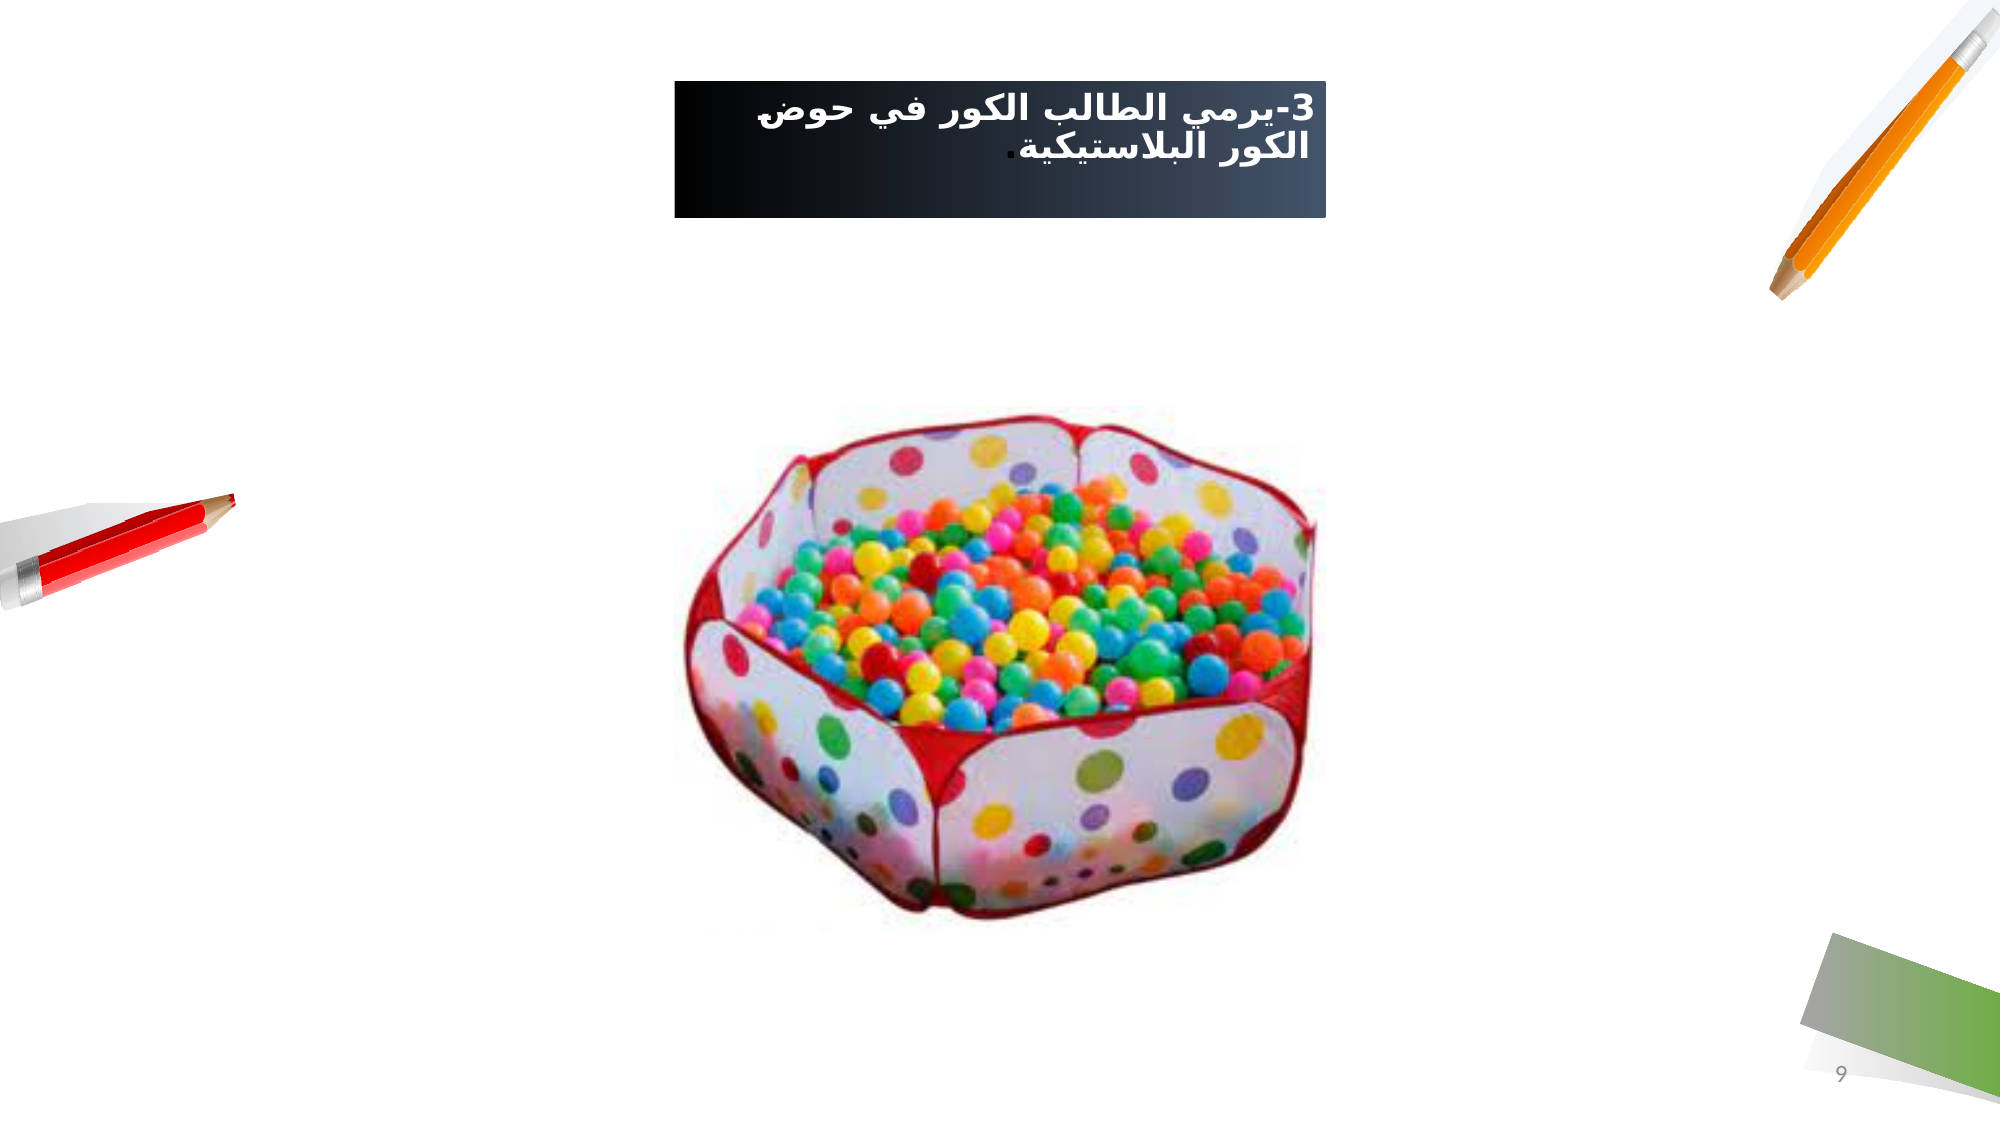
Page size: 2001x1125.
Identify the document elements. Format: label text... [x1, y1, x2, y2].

picture [1755, 0, 2000, 322]
picture [674, 406, 1326, 933]
picture [0, 493, 248, 613]
slide_number 9 [1412, 1042, 1863, 1103]
title 3-يرمي الطالب الكور في حوض الكور البلاستيكية. [674, 81, 1326, 218]
